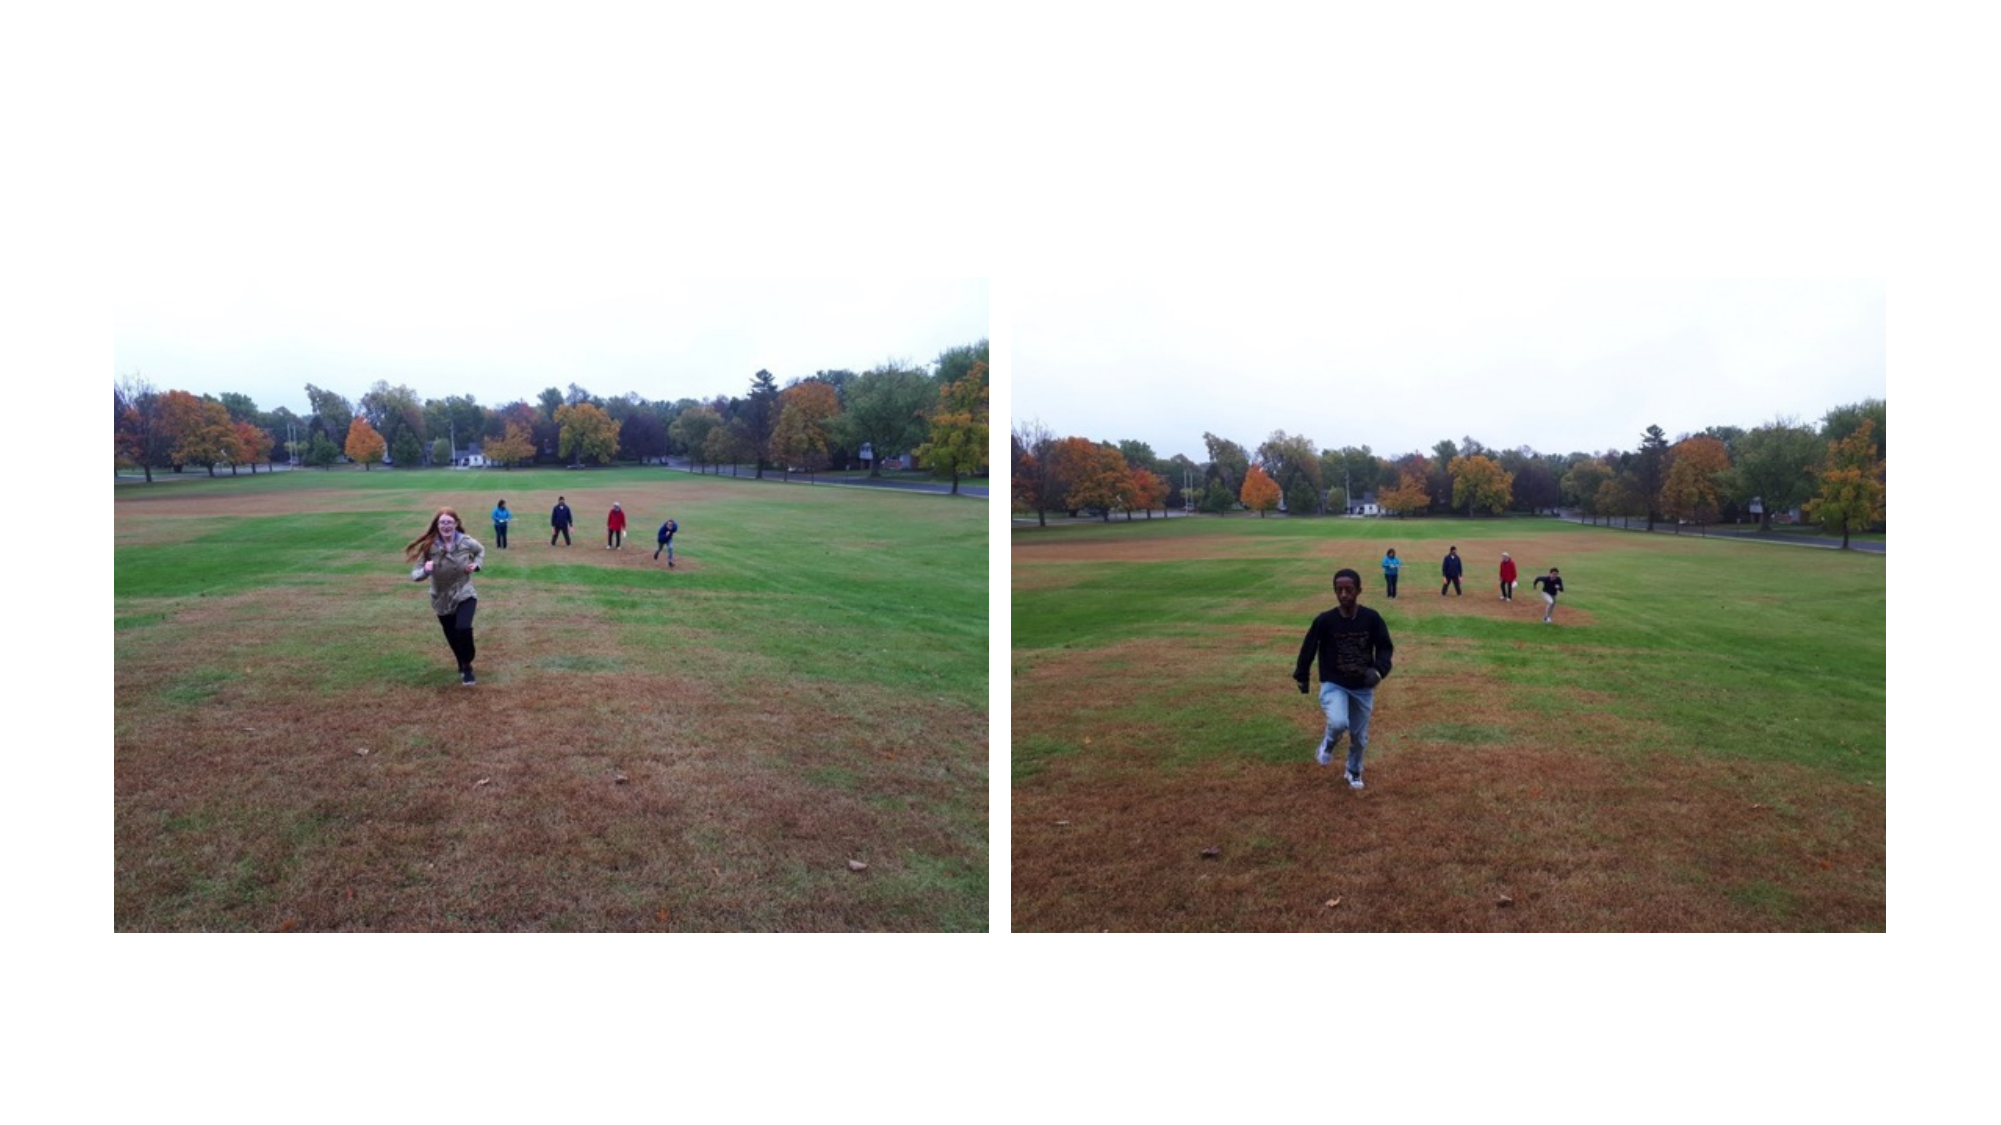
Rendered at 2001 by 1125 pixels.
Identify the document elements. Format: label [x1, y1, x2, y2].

list [114, 277, 989, 933]
picture [1011, 277, 1886, 933]
